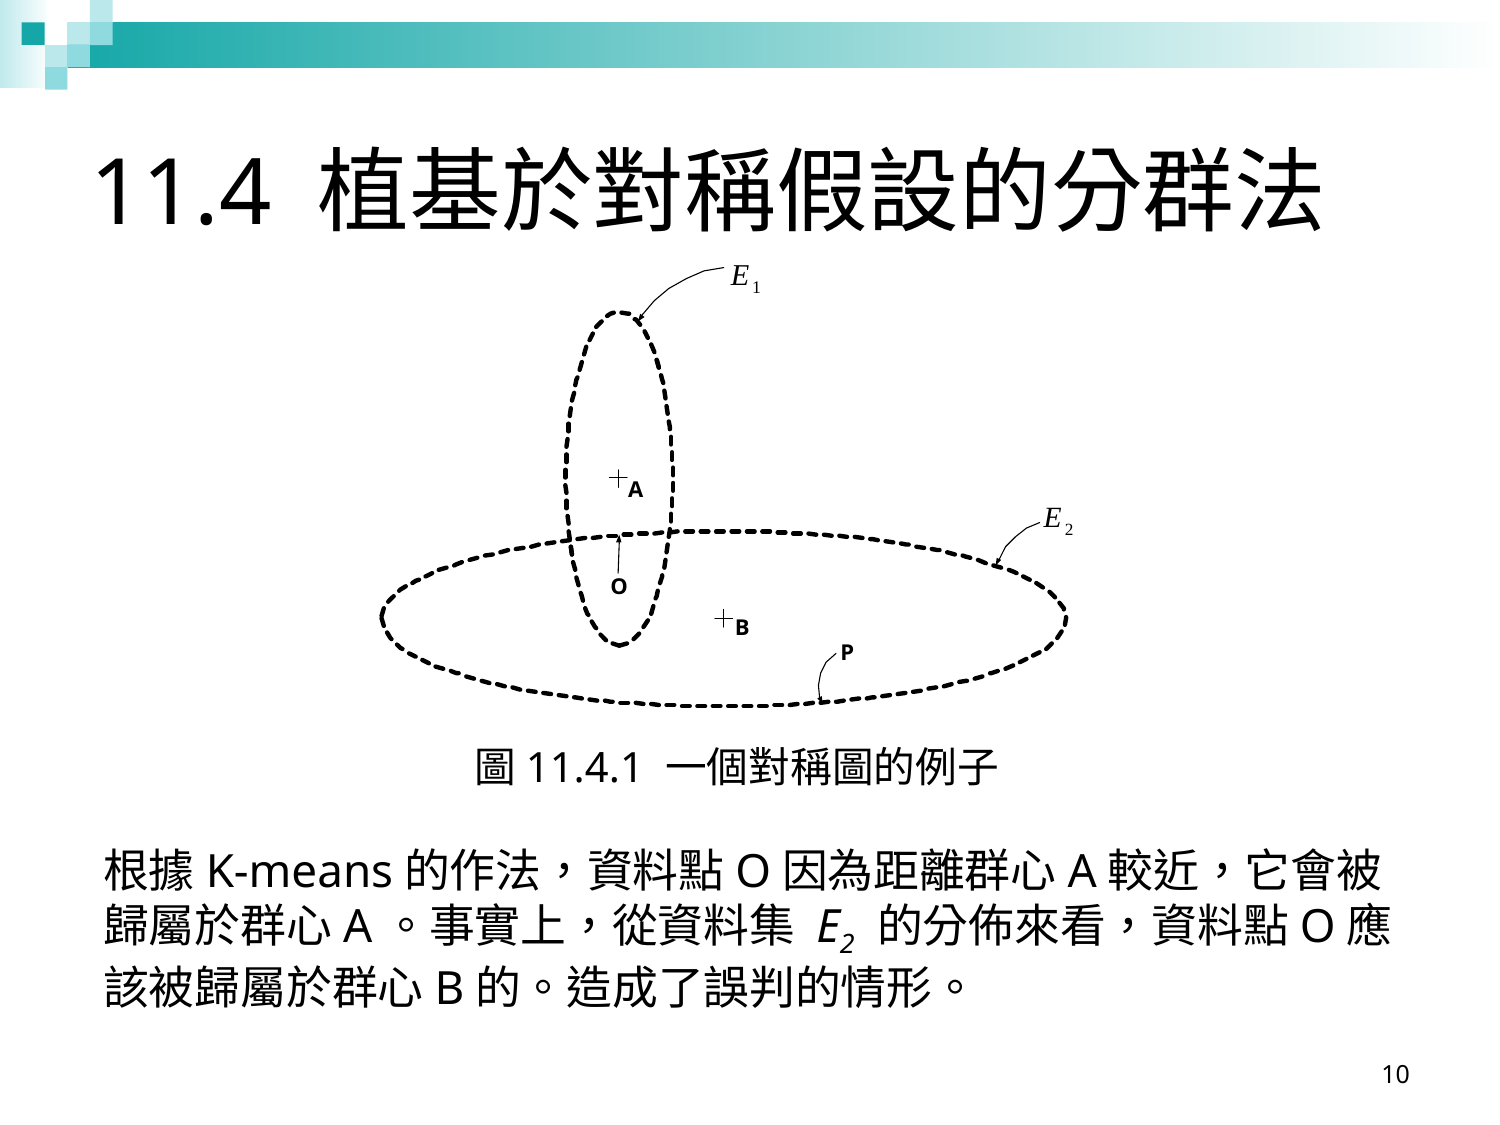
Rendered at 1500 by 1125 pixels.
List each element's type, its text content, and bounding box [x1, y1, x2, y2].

text_box 圖11.4.1 一個對稱圖的例子 [439, 732, 1034, 811]
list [375, 255, 1081, 716]
slide_number 10 [1074, 1024, 1426, 1101]
title 11.4 植基於對稱假設的分群法 [75, 75, 1425, 300]
text_box 根據K-means的作法，資料點O因為距離群心A較近，它會被歸屬於群心A。事實上，從資料集 E2 的分佈來看，資料點O應該被歸屬於群心B的。造成了誤判的情形。 [88, 834, 1412, 1022]
